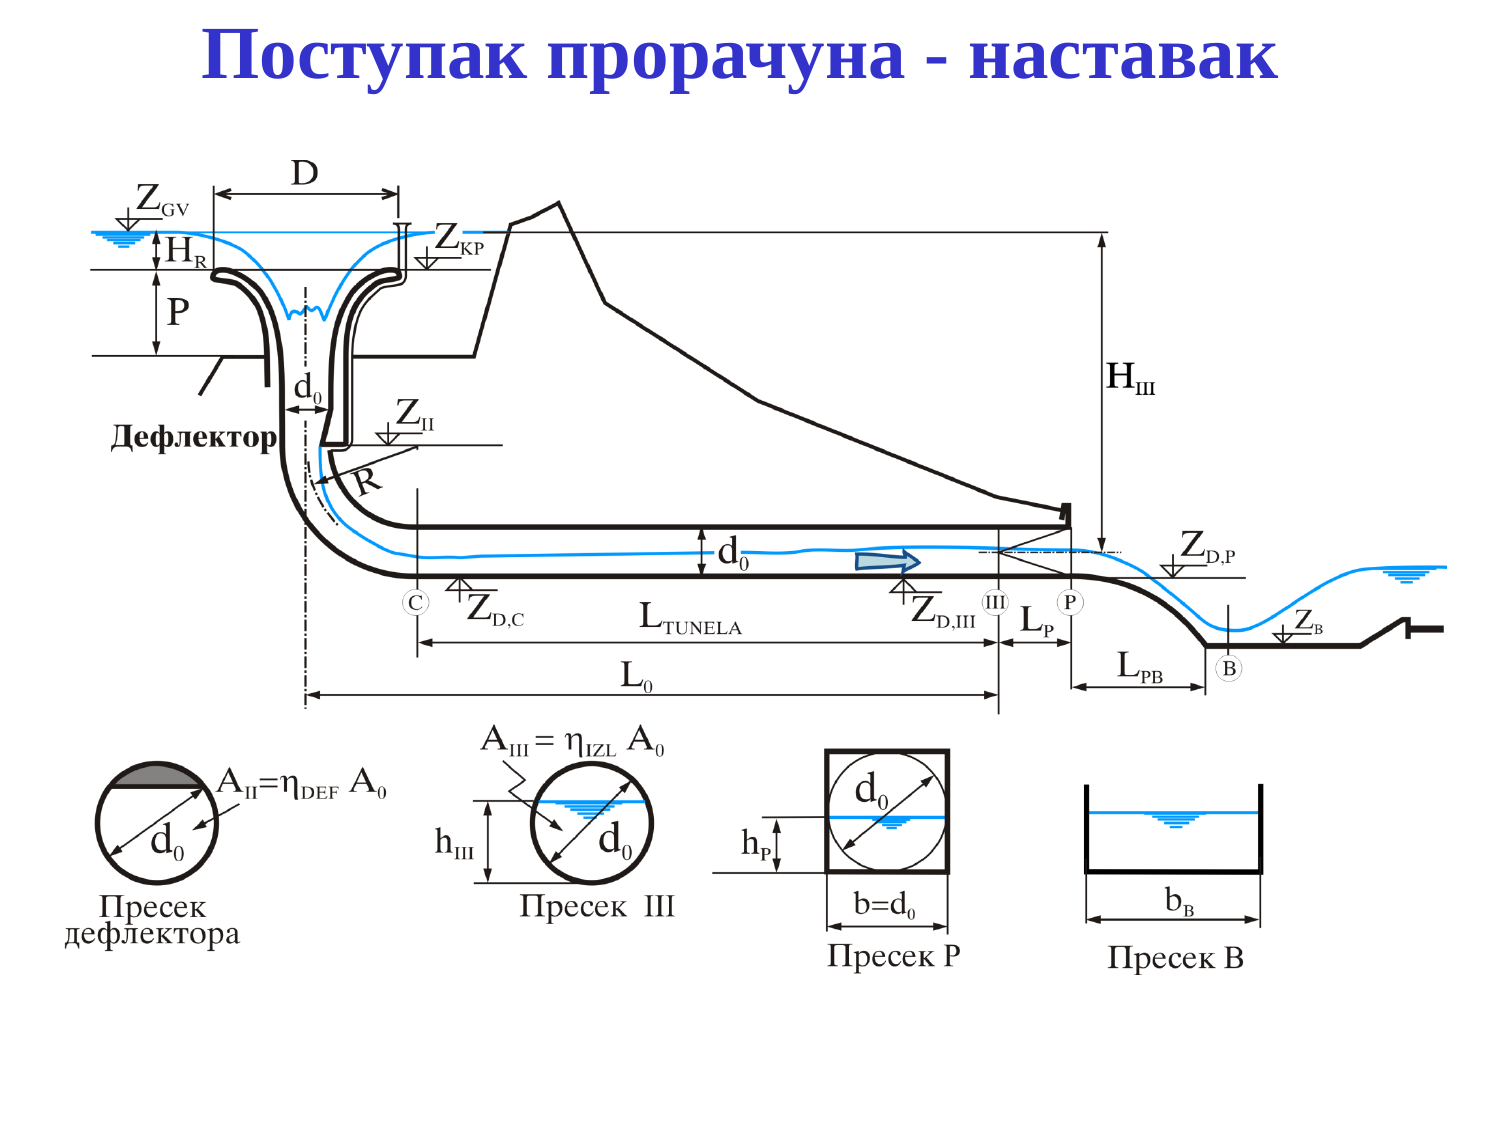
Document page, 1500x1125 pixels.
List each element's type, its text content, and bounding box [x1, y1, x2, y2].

title Поступак прорачуна - наставак [29, 18, 1471, 79]
picture [64, 160, 1447, 975]
